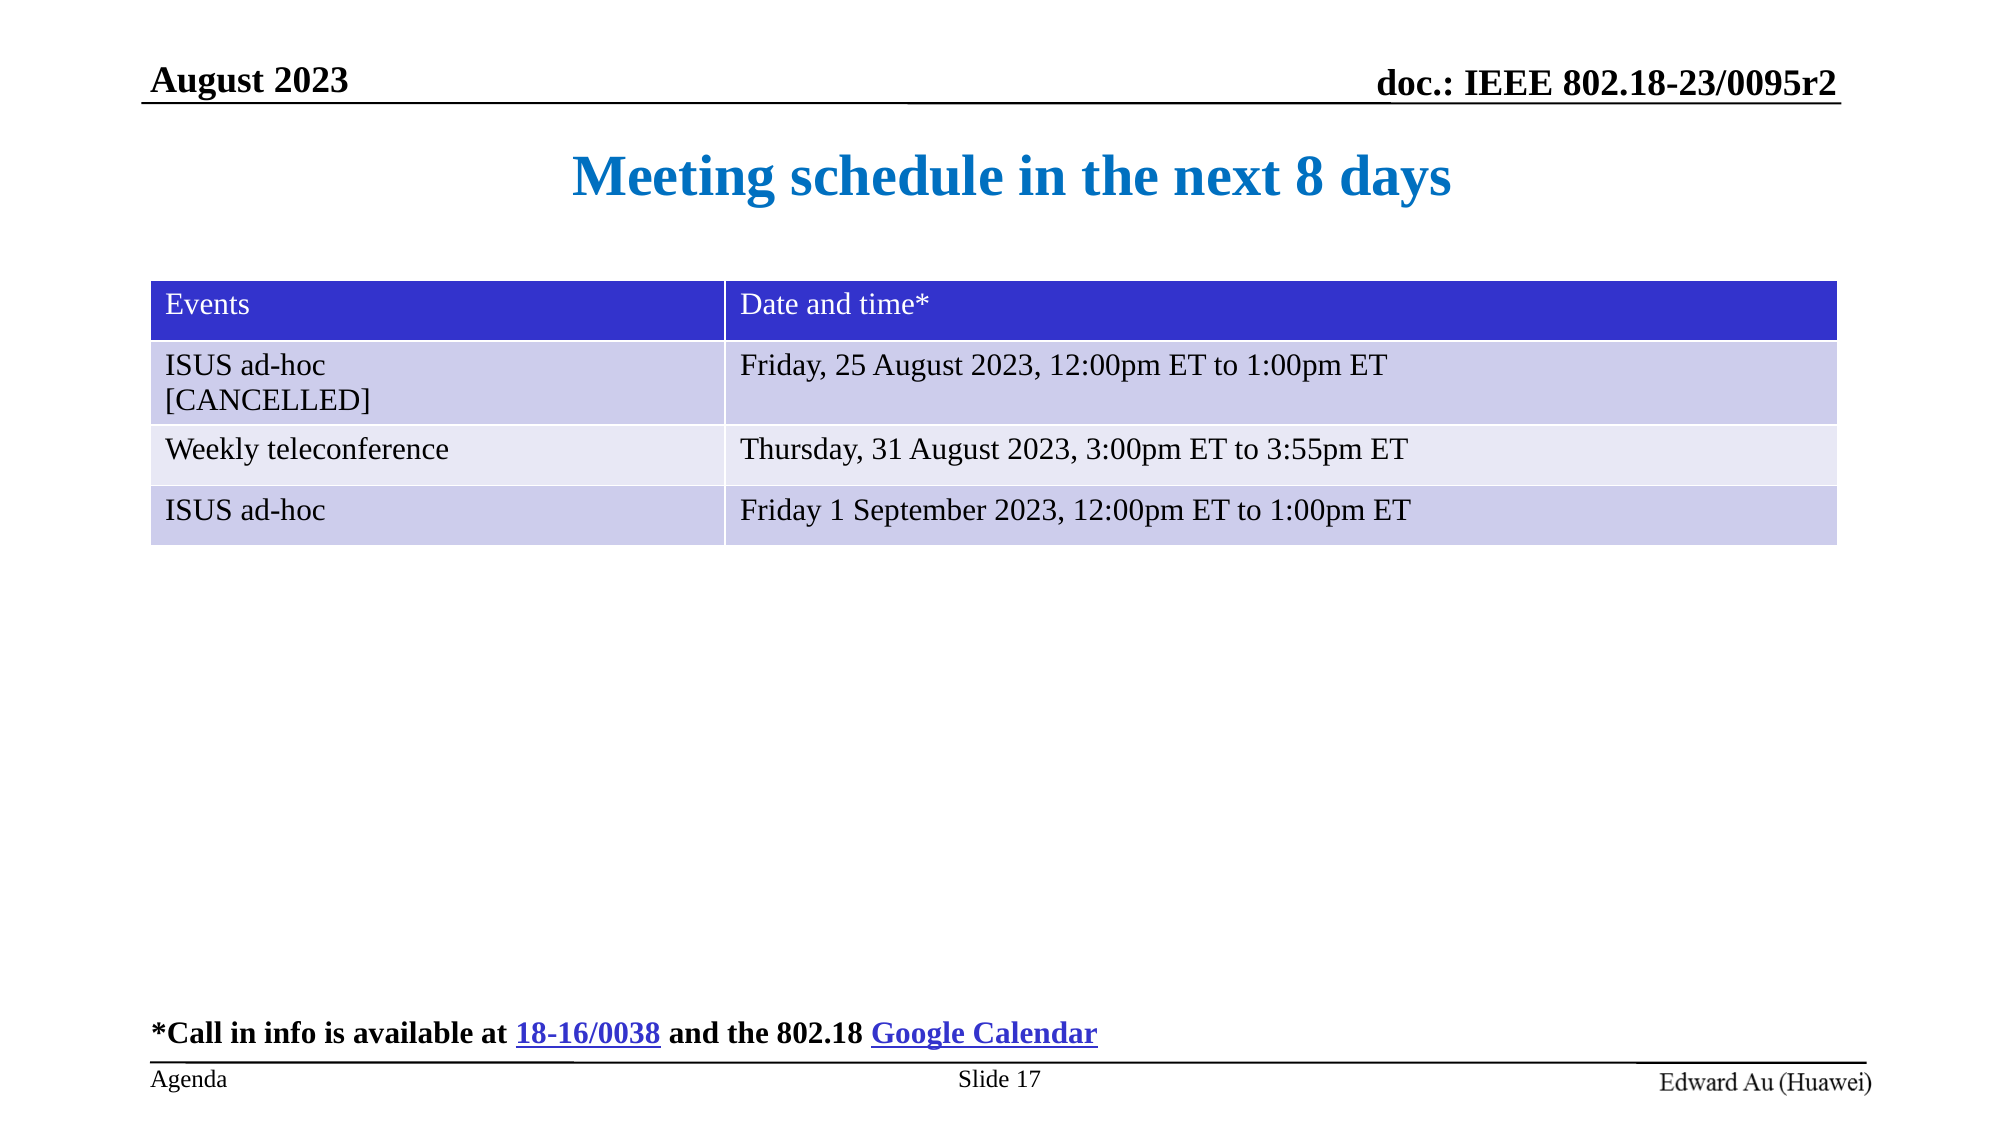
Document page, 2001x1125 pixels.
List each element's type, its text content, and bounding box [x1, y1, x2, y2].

table_header Events [151, 281, 724, 340]
title Meeting schedule in the next 8 days [162, 99, 1864, 246]
table_cell ISUS ad-hoc [CANCELLED] [151, 342, 724, 424]
text_box *Call in info is available at 18-16/0038 and the 802.18 Google Calendar [136, 1005, 1863, 1058]
table_cell ISUS ad-hoc [151, 486, 724, 545]
table_cell Friday, 25 August 2023, 12:00pm ET to 1:00pm ET [726, 342, 1837, 424]
table_header Date and time* [726, 281, 1837, 340]
picture [1174, 1058, 1887, 1113]
table_cell Friday 1 September 2023, 12:00pm ET to 1:00pm ET [726, 486, 1837, 545]
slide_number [149, 54, 651, 101]
table_cell Weekly teleconference [151, 426, 724, 485]
slide_number Slide 17 [933, 1061, 1067, 1123]
table_cell Thursday, 31 August 2023, 3:00pm ET to 3:55pm ET [726, 426, 1837, 485]
